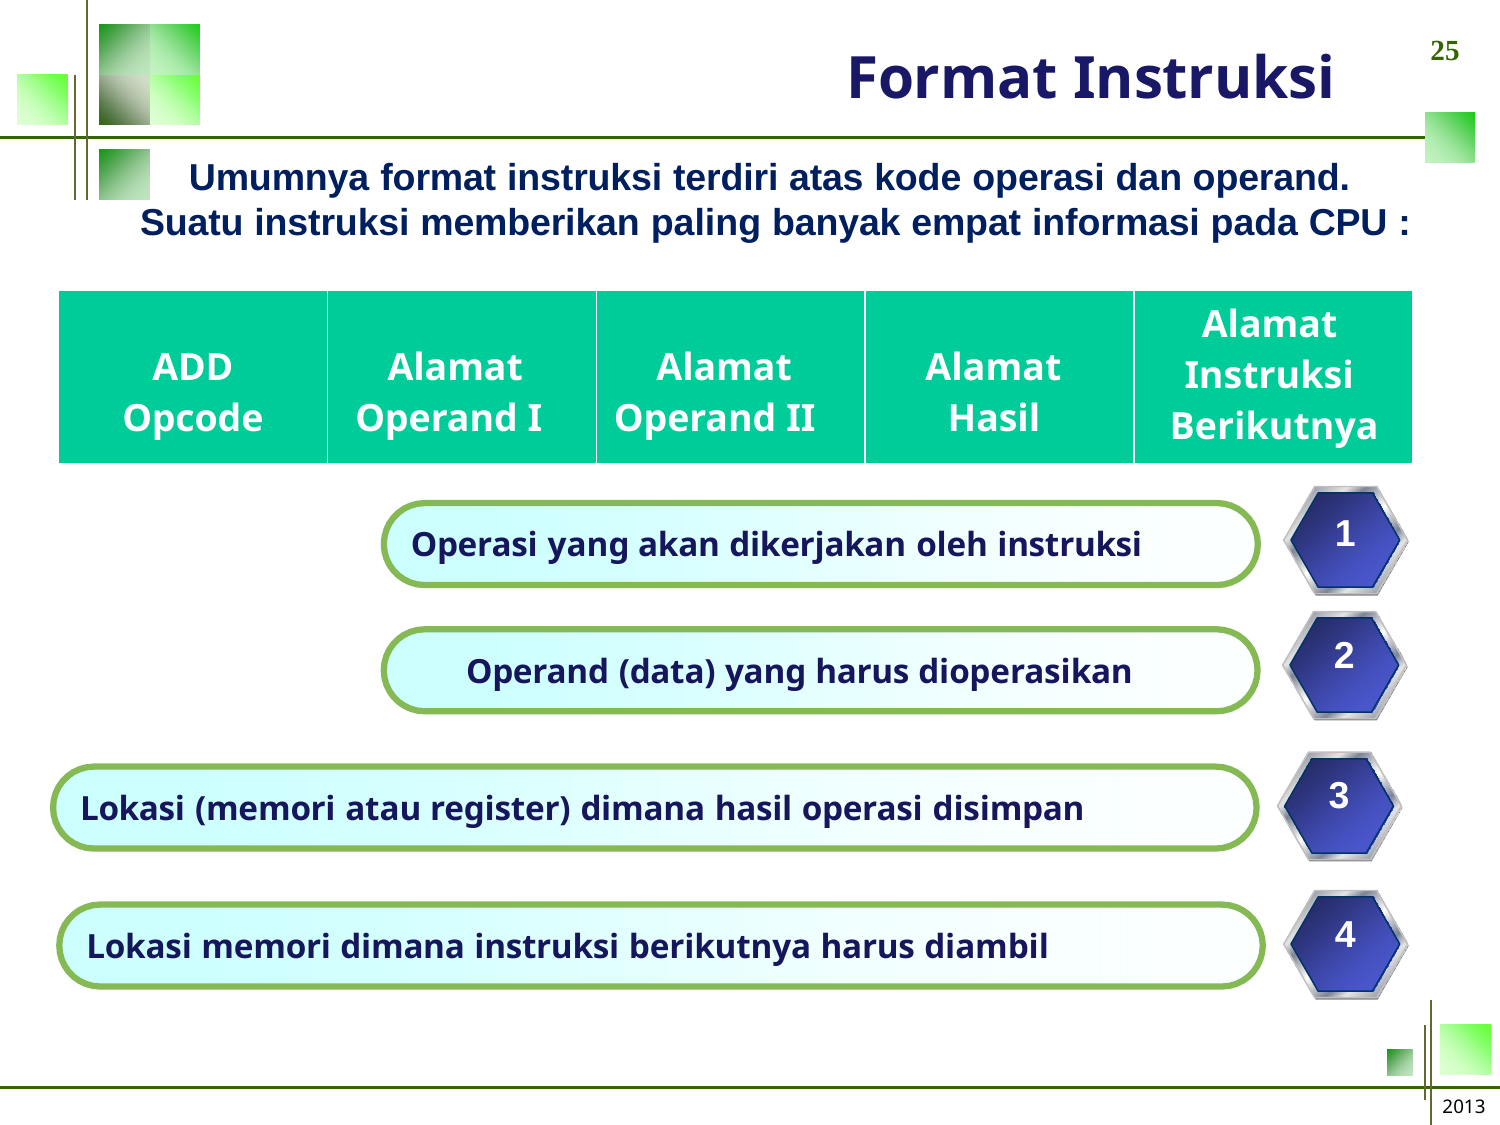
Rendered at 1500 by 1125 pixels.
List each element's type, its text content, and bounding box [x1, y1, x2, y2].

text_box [380, 625, 1261, 715]
table_header Alamat Operand II [597, 291, 864, 463]
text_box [1282, 485, 1410, 596]
picture [99, 24, 200, 125]
title Format Instruksi [844, 38, 1401, 151]
table_header Alamat Instruksi Berikutnya [1135, 291, 1412, 463]
picture [1425, 112, 1475, 163]
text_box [55, 901, 1267, 990]
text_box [0, 889, 1500, 1125]
table_header Alamat Operand I [328, 291, 596, 463]
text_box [1281, 610, 1409, 721]
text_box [380, 499, 1262, 589]
table_header Alamat Hasil [866, 291, 1133, 463]
text_box 25 [1428, 29, 1463, 67]
picture [99, 149, 150, 200]
text_box Umumnya format instruksi terdiri atas kode operasi dan operand. Suatu instruksi memberikan paling banyak empat informasi pada CPU : [137, 151, 1416, 244]
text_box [1276, 751, 1403, 862]
picture [17, 74, 68, 125]
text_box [49, 763, 1260, 853]
table_header ADD Opcode [59, 291, 327, 463]
